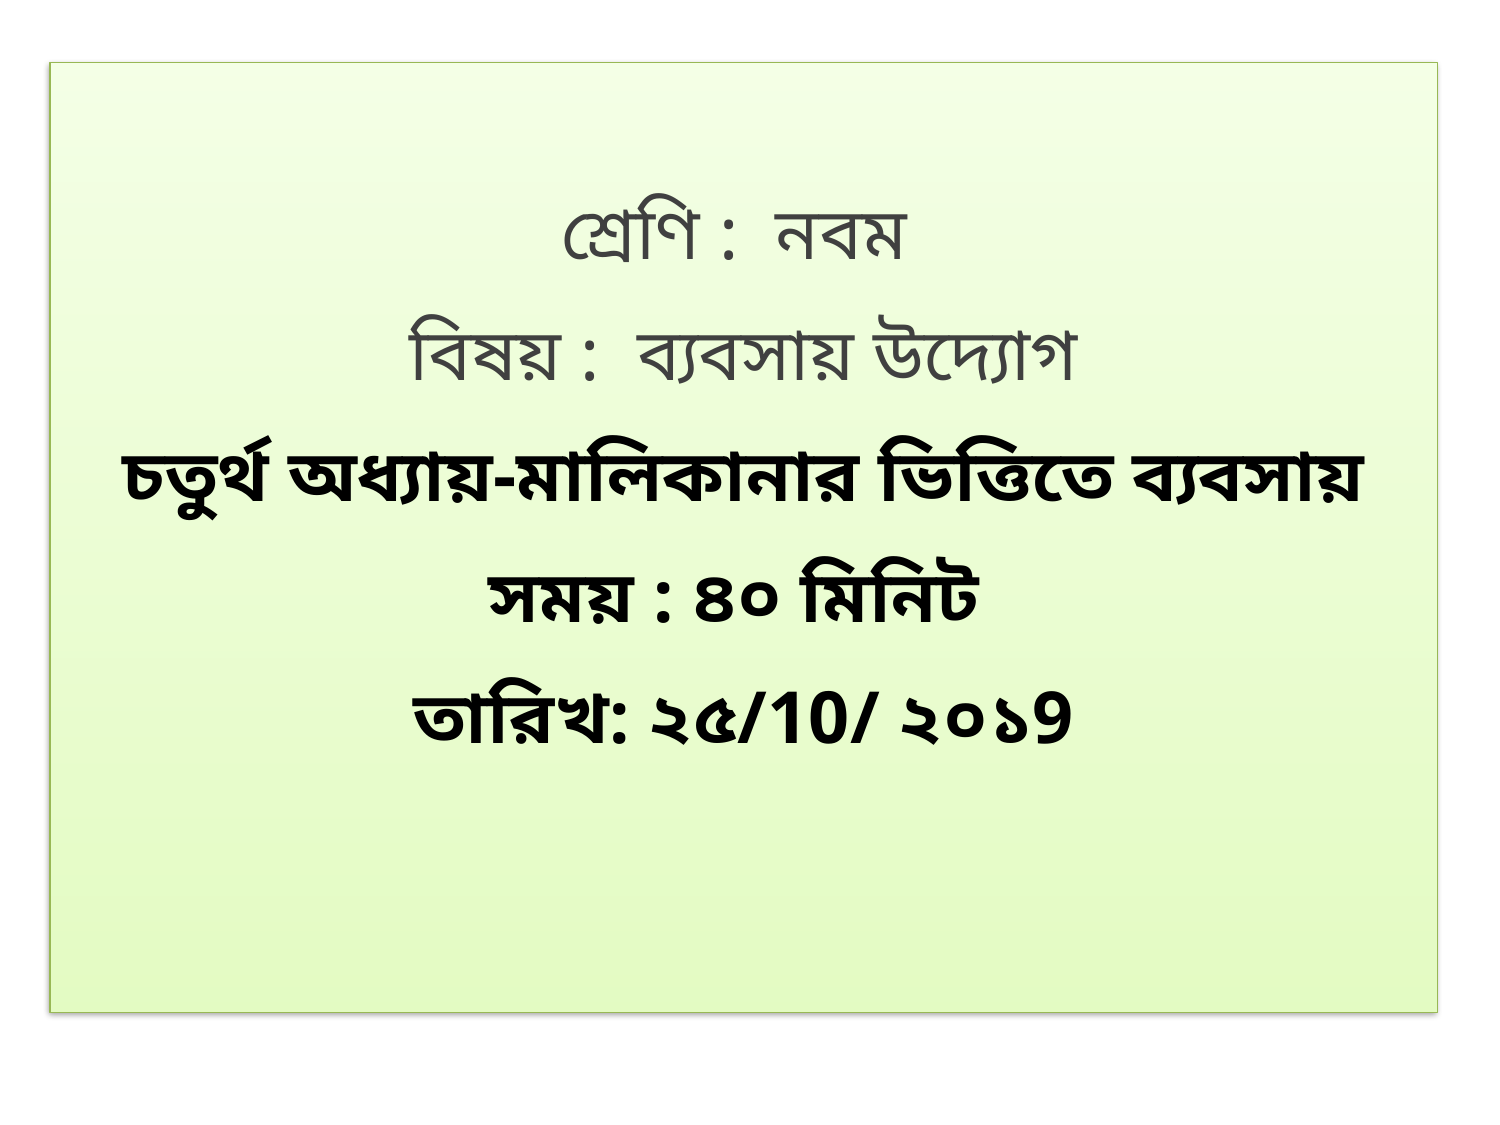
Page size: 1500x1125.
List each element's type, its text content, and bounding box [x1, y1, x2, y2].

list শ্রেণি : নবম বিষয় : ব্যবসায় উদ্যোগ চতুর্থ অধ্যায়-মালিকানার ভিত্তিতে ব্যবসায় সময় : ৪০ মিনিট তারিখ: ২৫/10/ ২০১9 [49, 62, 1438, 1013]
